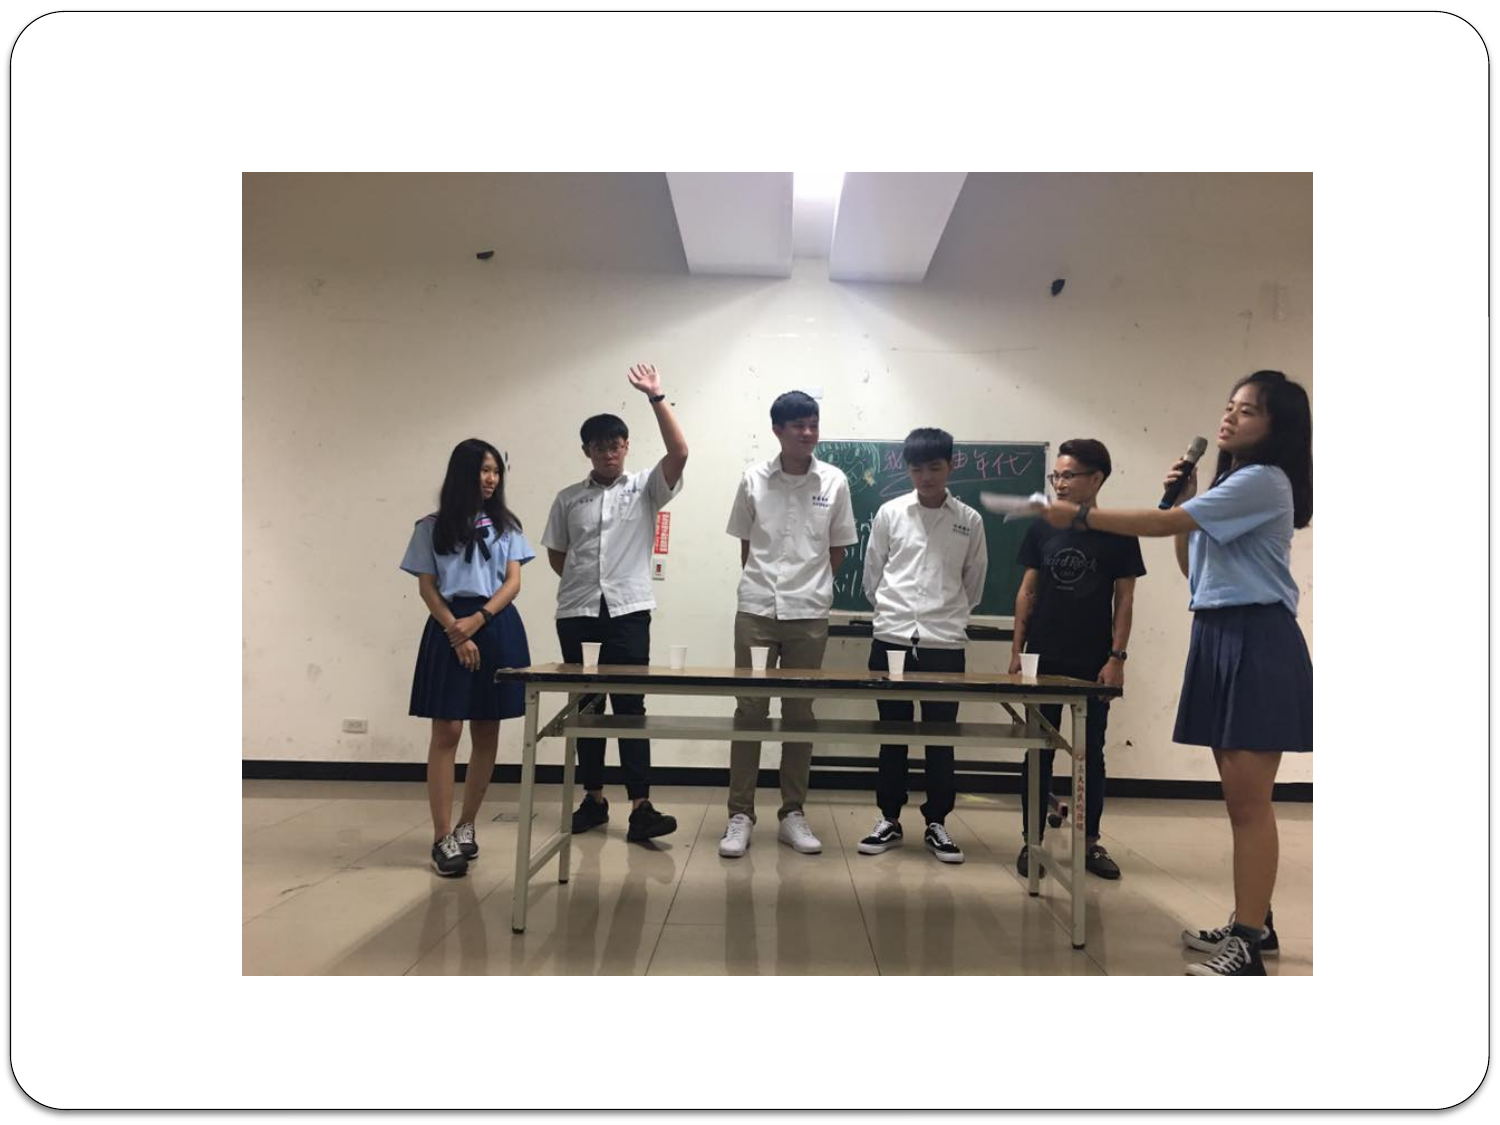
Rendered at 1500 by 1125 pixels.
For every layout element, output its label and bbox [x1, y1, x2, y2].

list [241, 172, 1313, 976]
